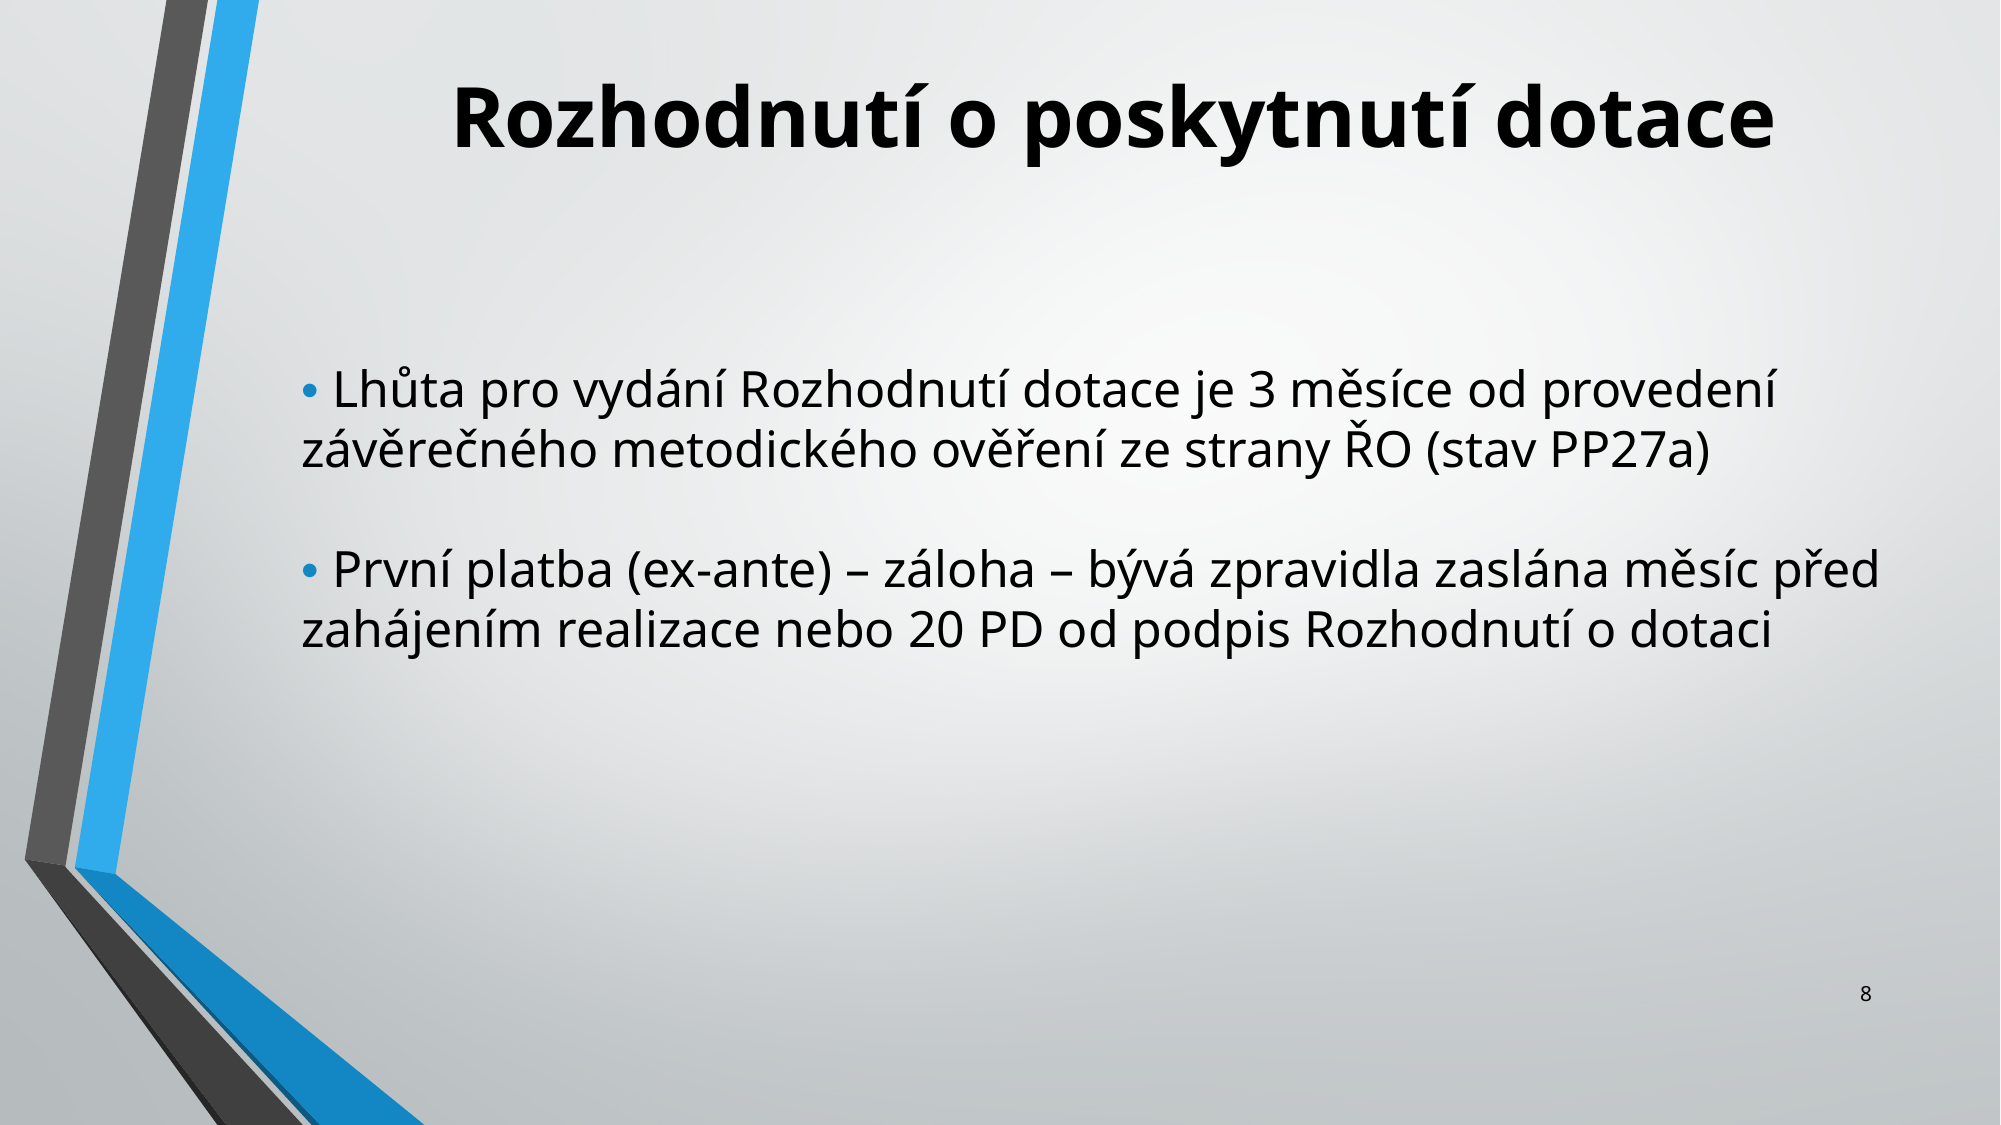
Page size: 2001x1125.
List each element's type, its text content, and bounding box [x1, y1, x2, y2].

text_box Rozhodnutí o poskytnutí dotace [409, 56, 1798, 172]
text_box • Lhůta pro vydání Rozhodnutí dotace je 3 měsíce od provedení závěrečného metodického ověření ze strany ŘO (stav PP27a) • První platba (ex-ante) – záloha – bývá zpravidla zaslána měsíc před zahájením realizace nebo 20 PD od podpis Rozhodnutí o dotaci [211, 350, 1900, 666]
slide_number 8 [1796, 965, 1887, 1025]
